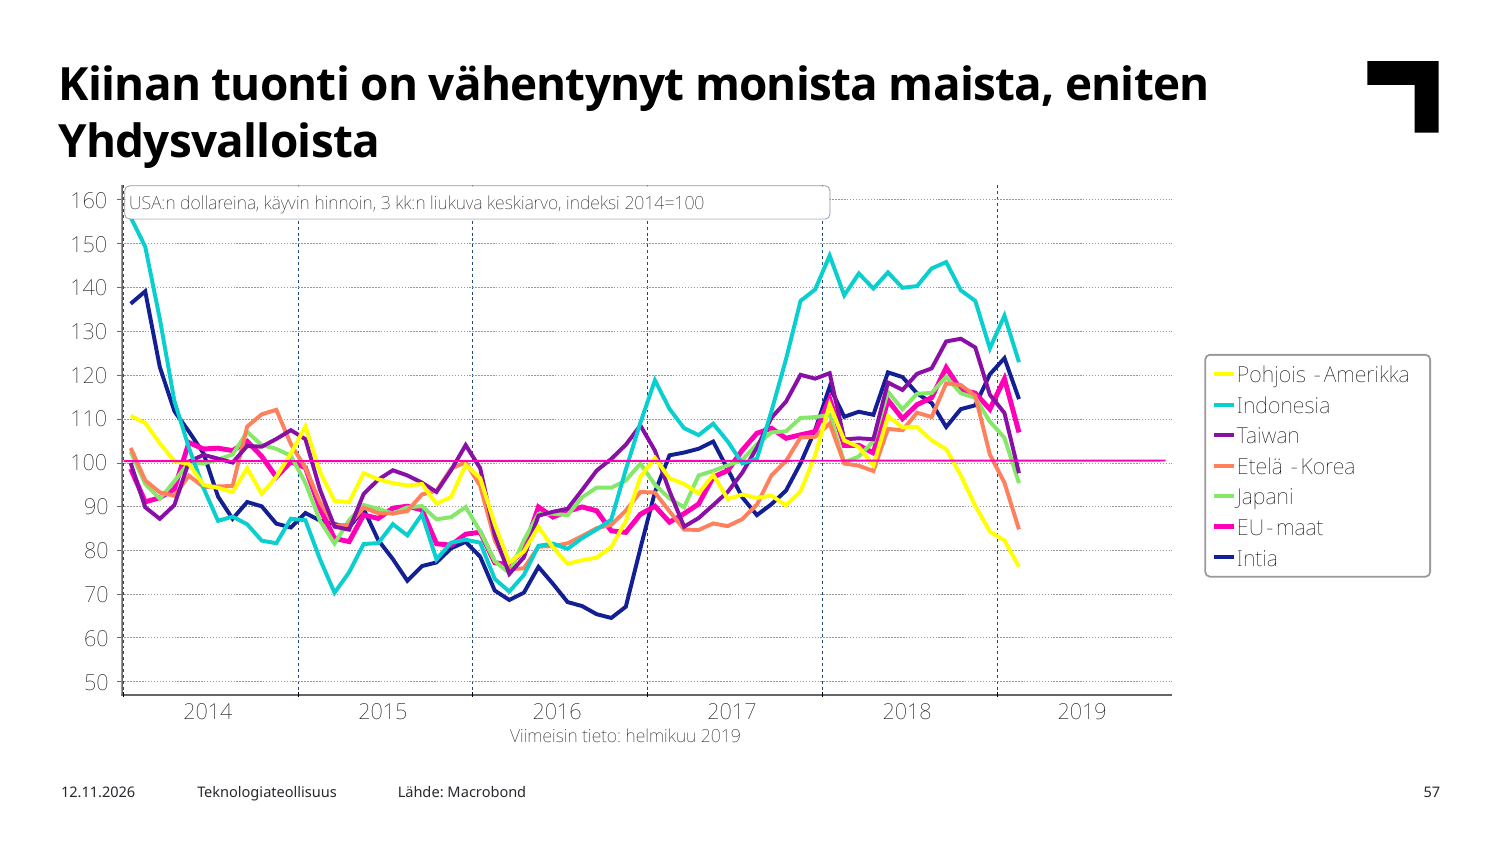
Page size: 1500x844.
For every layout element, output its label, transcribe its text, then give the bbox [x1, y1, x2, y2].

list Kiinan tuonti on vähentynyt monista maista, eniten Yhdysvalloista [41, 46, 1353, 153]
slide_number 57 [1313, 775, 1456, 803]
list Lähde: Macrobond [382, 775, 871, 803]
footer Teknologiateollisuus [182, 775, 382, 803]
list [62, 177, 1440, 760]
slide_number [46, 775, 182, 803]
